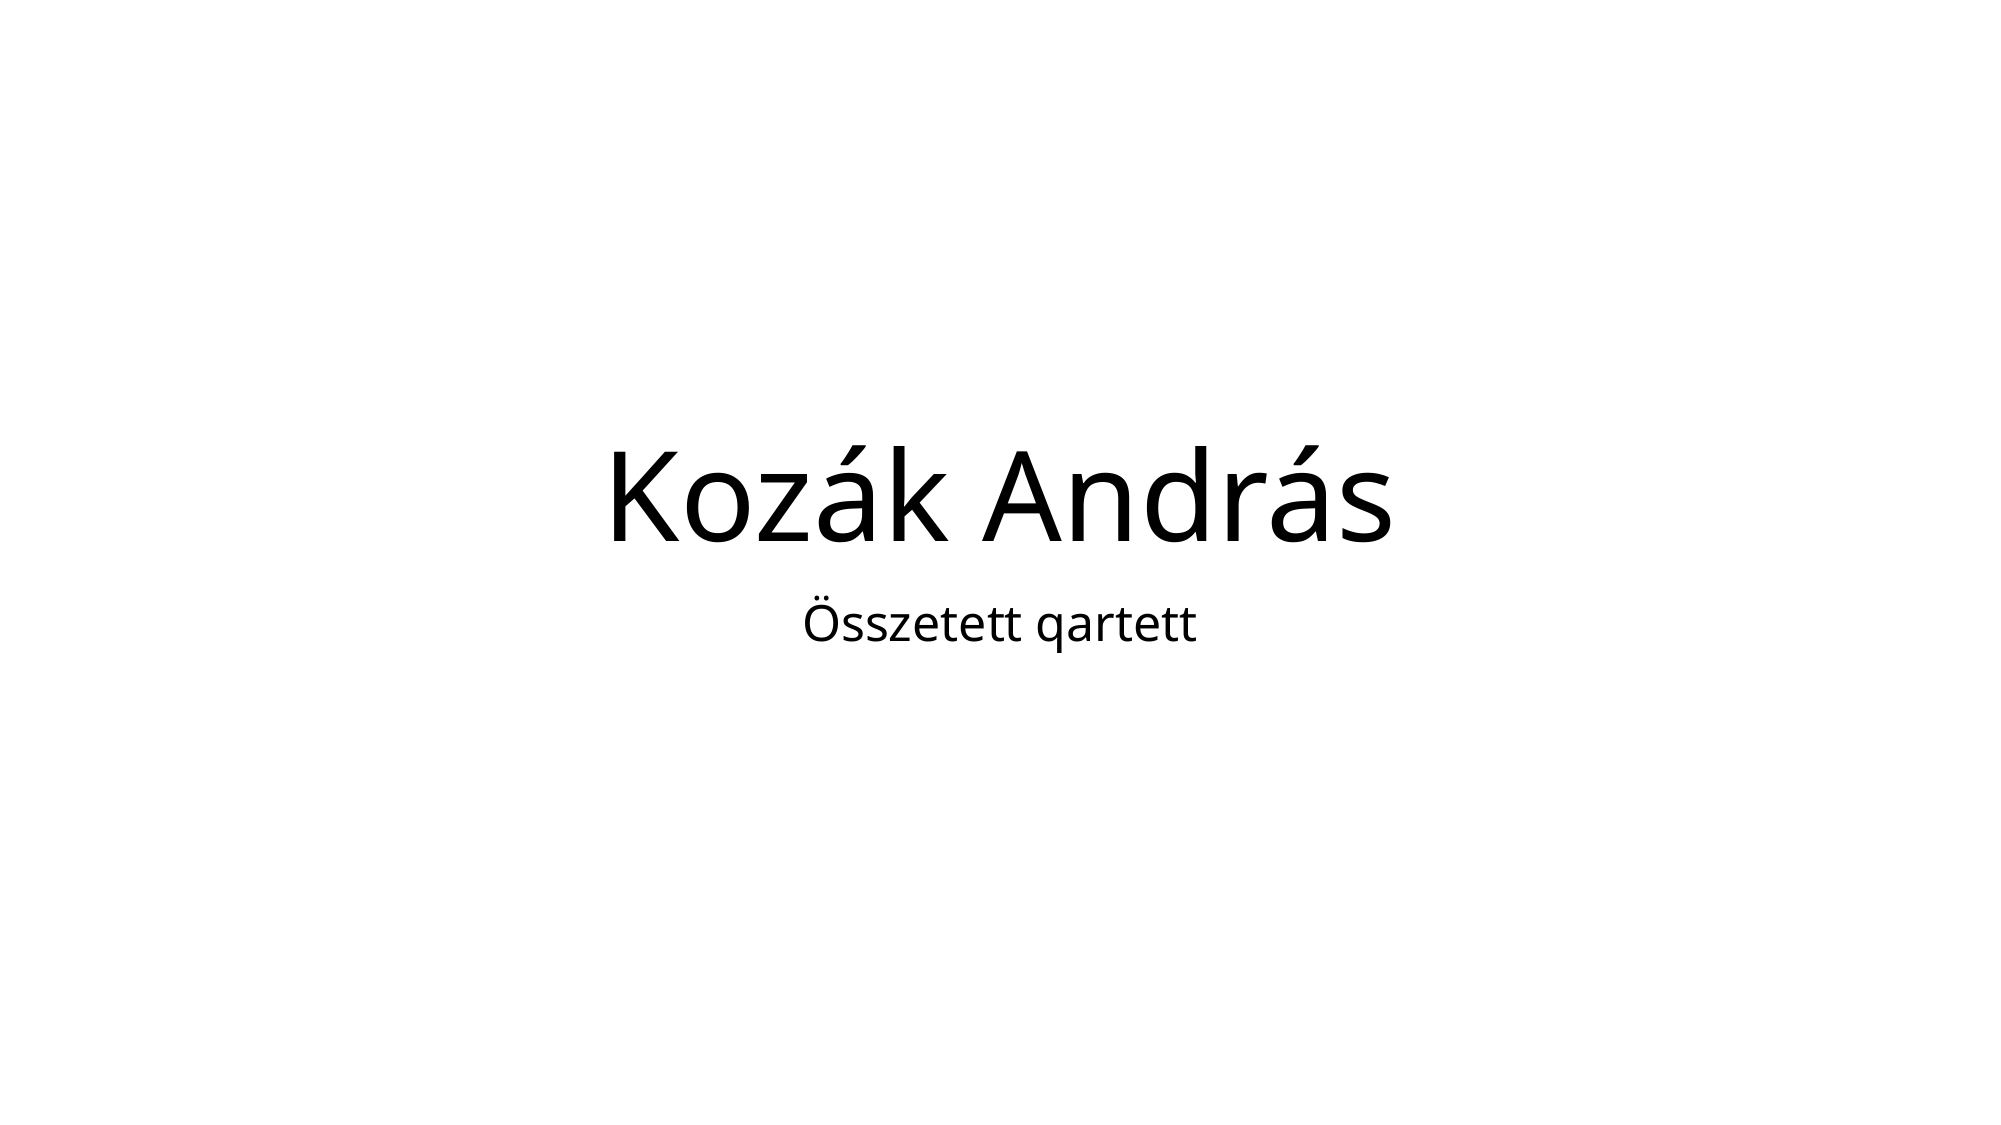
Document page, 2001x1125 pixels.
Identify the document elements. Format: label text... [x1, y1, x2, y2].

subtitle Összetett qartett [249, 590, 1750, 863]
title Kozák András [249, 184, 1750, 576]
